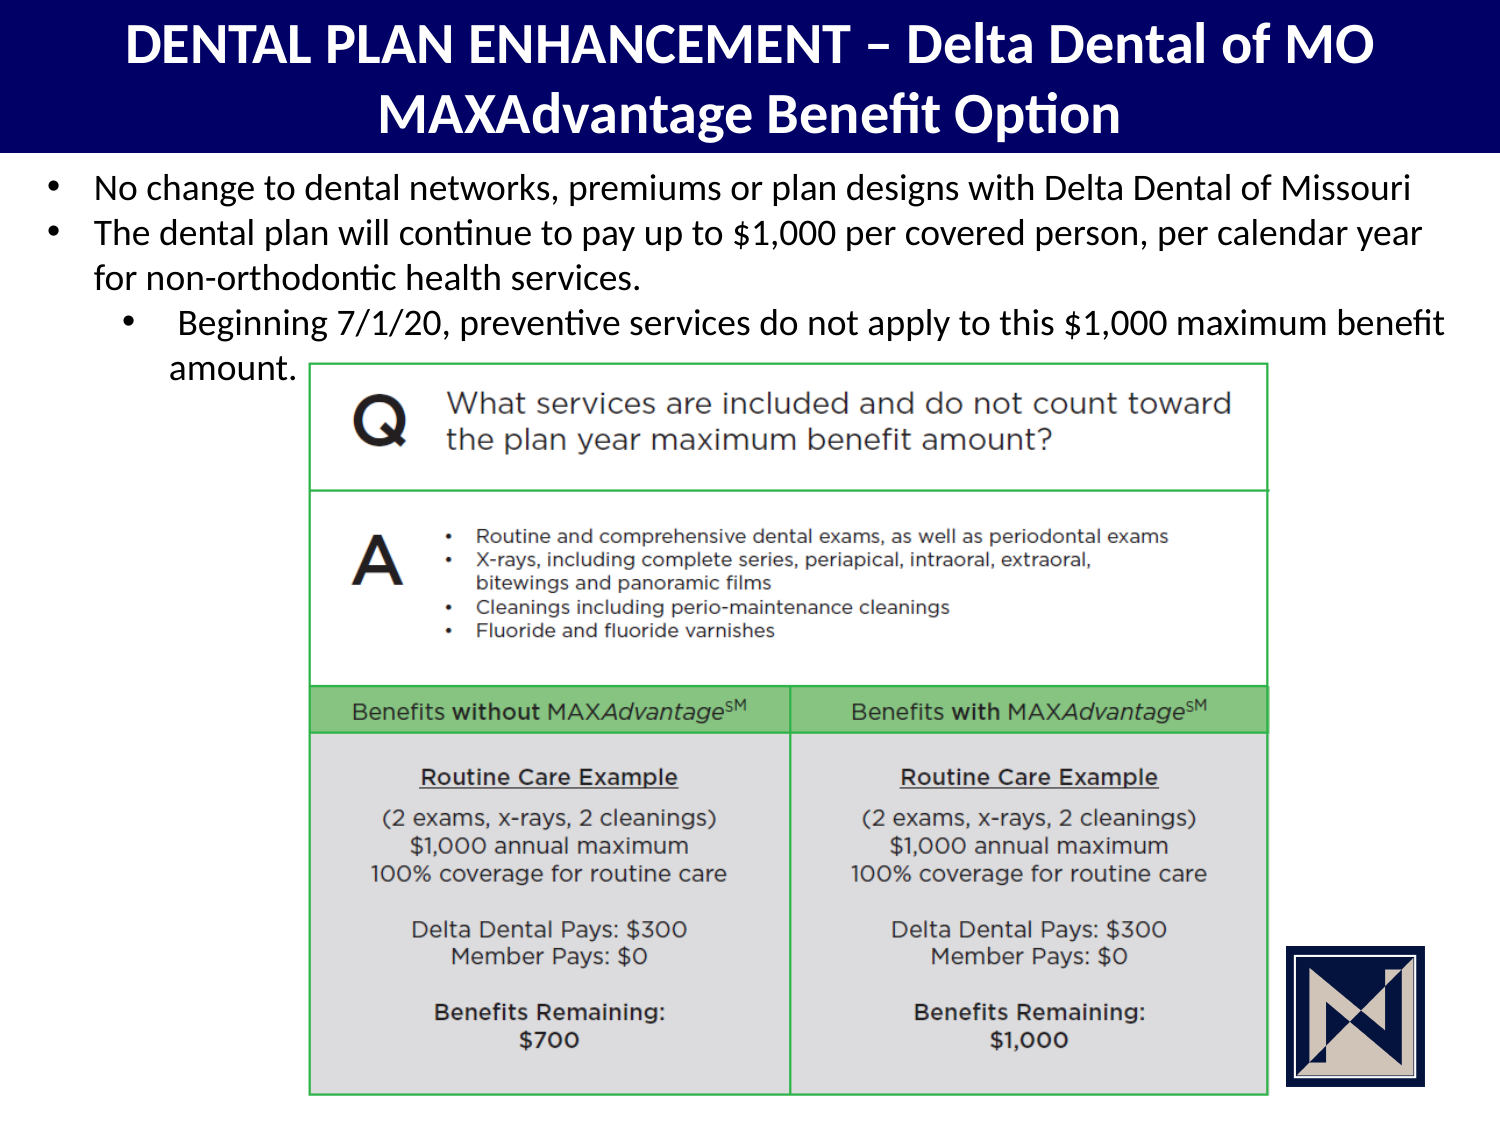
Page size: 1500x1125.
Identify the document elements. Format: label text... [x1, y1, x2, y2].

text_box DENTAL PLAN ENHANCEMENT – Delta Dental of MO MAXAdvantage Benefit Option [99, 0, 1400, 147]
text_box [0, 0, 1500, 153]
text_box No change to dental networks, premiums or plan designs with Delta Dental of Missouri The dental plan will continue to pay up to $1,000 per covered person, per calendar year for non-orthodontic health services. Beginning 7/1/20, preventive services do not apply to this $1,000 maximum benefit amount. [32, 155, 1468, 395]
picture [296, 350, 1426, 1104]
list [0, 153, 1500, 1125]
